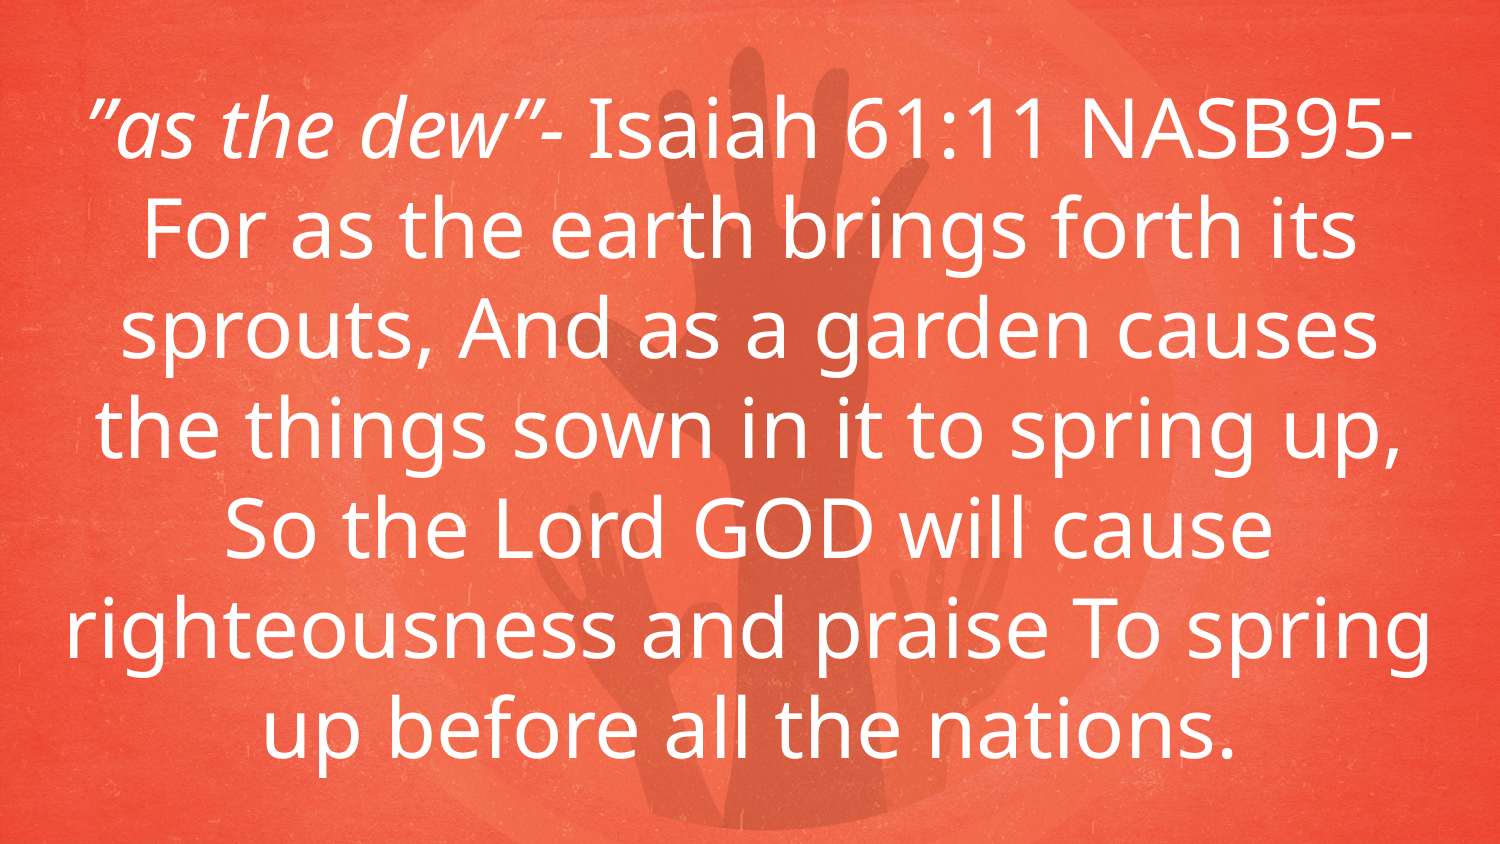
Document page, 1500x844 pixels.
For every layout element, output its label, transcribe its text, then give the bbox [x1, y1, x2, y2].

picture [0, 0, 1500, 844]
list ”as the dew”- Isaiah 61:11 NASB95- For as the earth brings forth its sprouts, And as a garden causes the things sown in it to spring up, So the Lord GOD will cause righteousness and praise To spring up before all the nations. [38, 41, 1462, 809]
